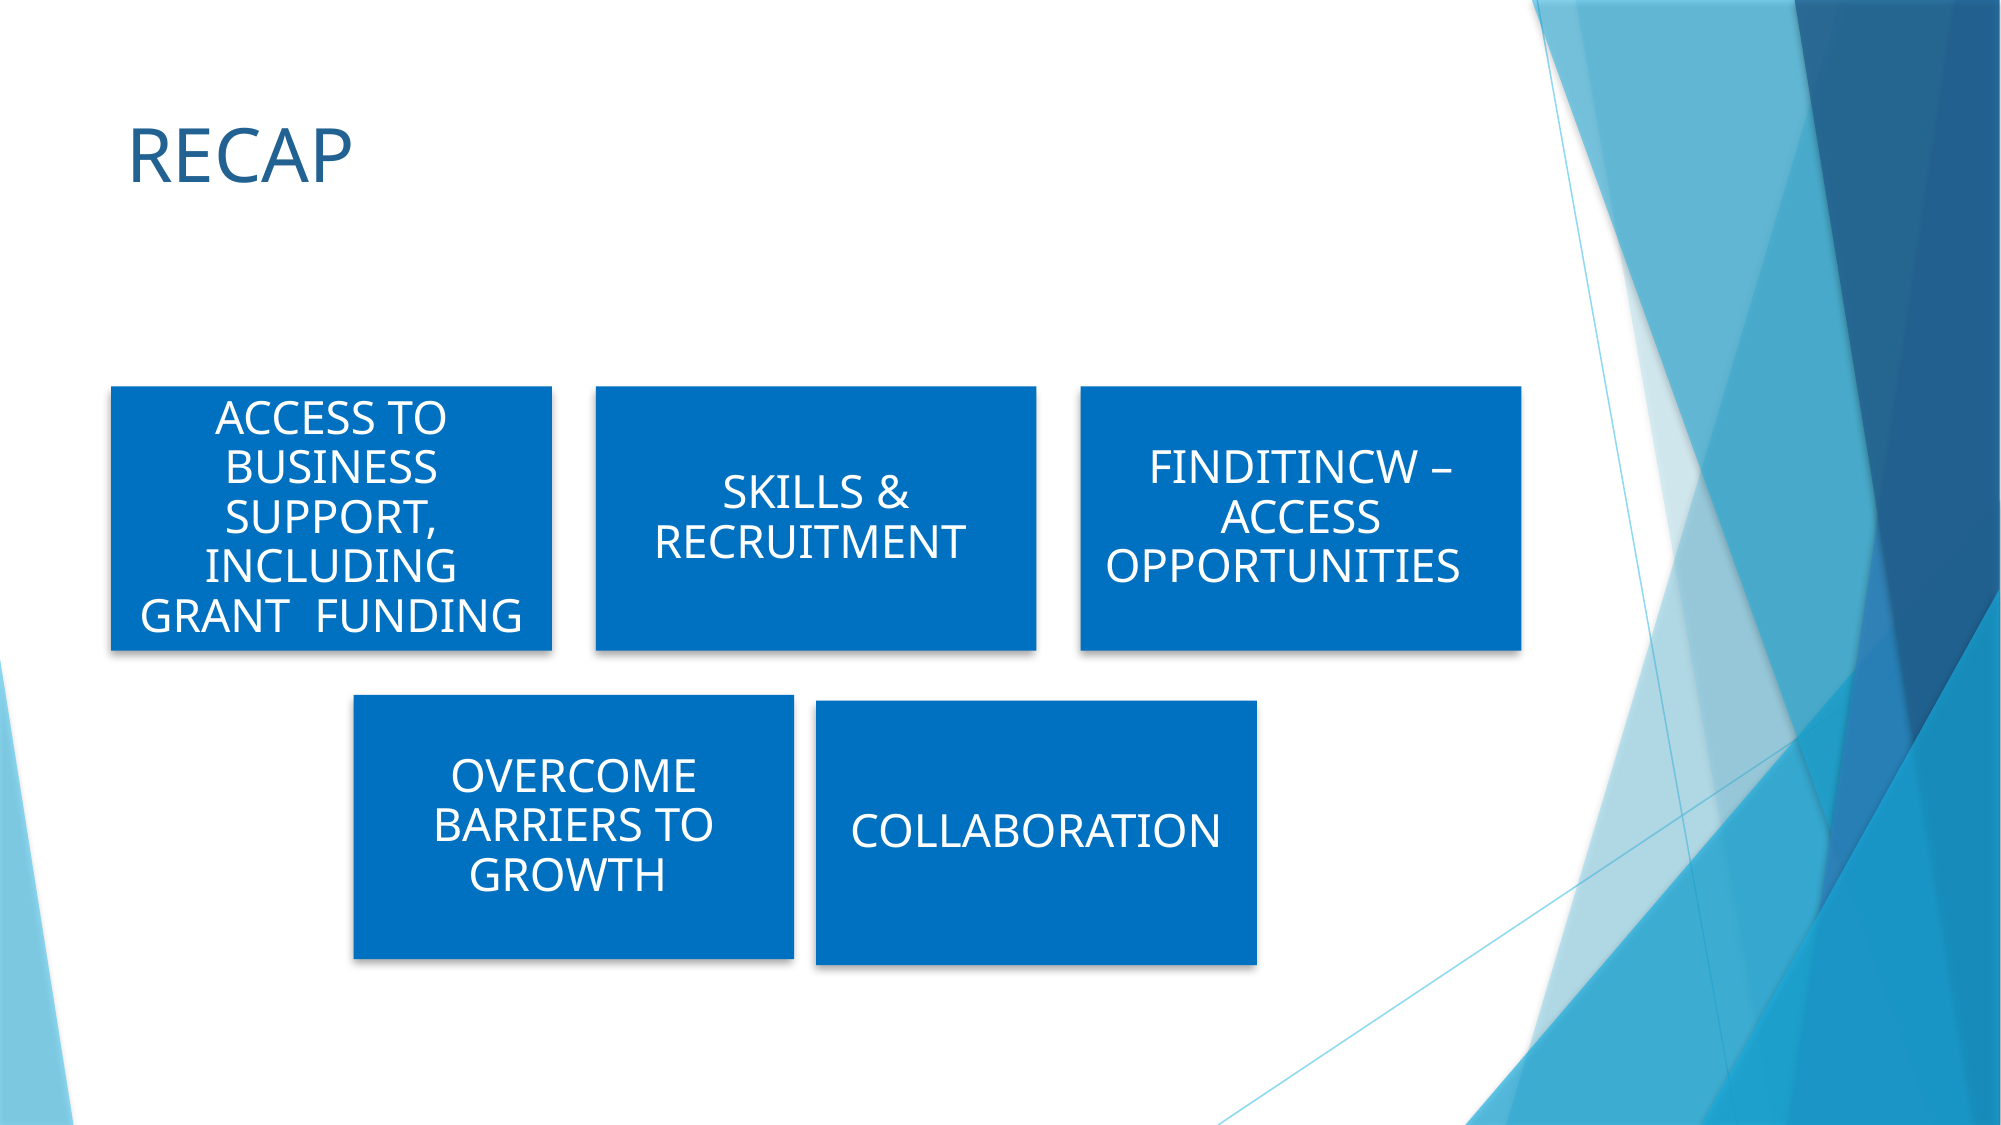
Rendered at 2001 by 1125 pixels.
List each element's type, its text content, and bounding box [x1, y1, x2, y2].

title RECAP [111, 99, 1522, 317]
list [110, 353, 1522, 992]
